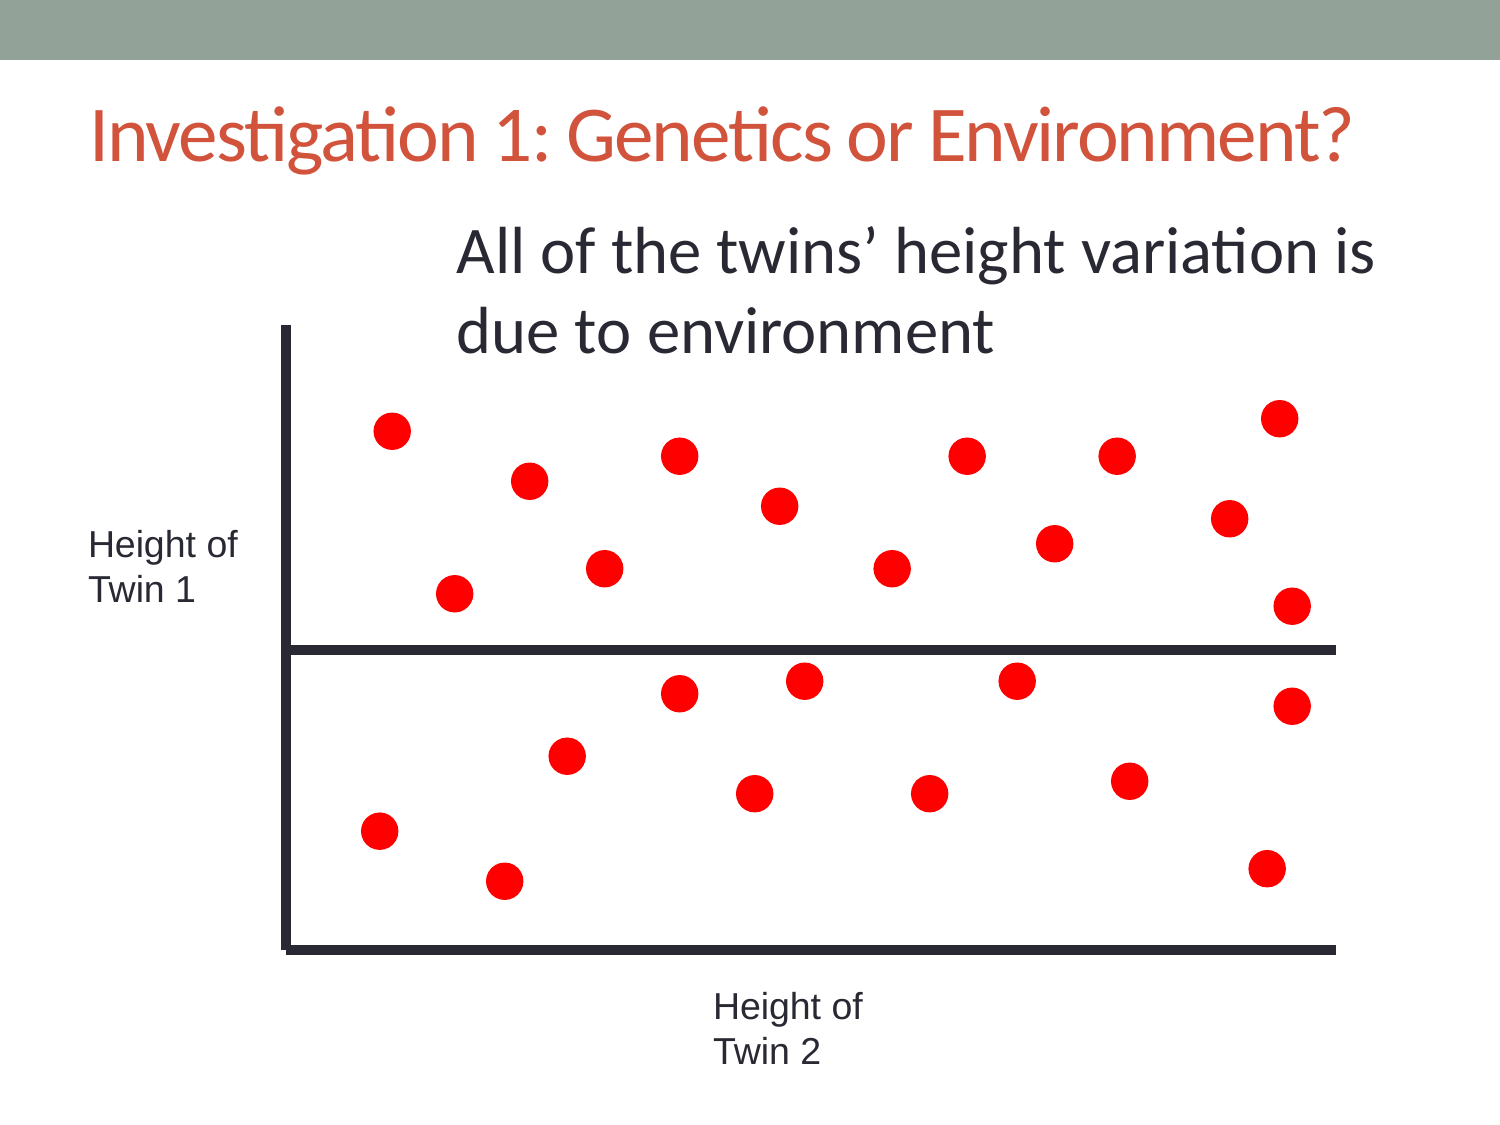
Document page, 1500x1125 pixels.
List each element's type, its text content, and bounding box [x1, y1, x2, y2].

text_box [1096, 435, 1139, 478]
text_box [1208, 497, 1251, 540]
text_box [1271, 685, 1314, 728]
text_box [546, 735, 589, 778]
text_box [508, 460, 551, 503]
text_box [733, 772, 776, 815]
text_box [358, 810, 401, 853]
text_box [758, 485, 801, 528]
text_box [946, 435, 989, 478]
text_box [783, 660, 826, 703]
text_box [1033, 522, 1076, 565]
text_box [1258, 397, 1301, 440]
text_box Investigation 1: Genetics or Environment? [74, 75, 1425, 188]
text_box Height of Twin 1 [73, 512, 274, 618]
text_box [658, 435, 701, 478]
text_box Height of Twin 2 [698, 974, 966, 1080]
text_box [371, 410, 414, 453]
text_box [583, 547, 626, 590]
text_box [483, 860, 526, 903]
text_box [908, 772, 951, 815]
text_box [1246, 847, 1289, 890]
text_box [1108, 760, 1151, 803]
text_box [871, 547, 914, 590]
text_box [658, 672, 701, 715]
text_box [1271, 585, 1314, 628]
text_box [433, 572, 476, 615]
text_box All of the twins’ height variation is due to environment [442, 199, 1407, 375]
text_box [996, 660, 1039, 703]
